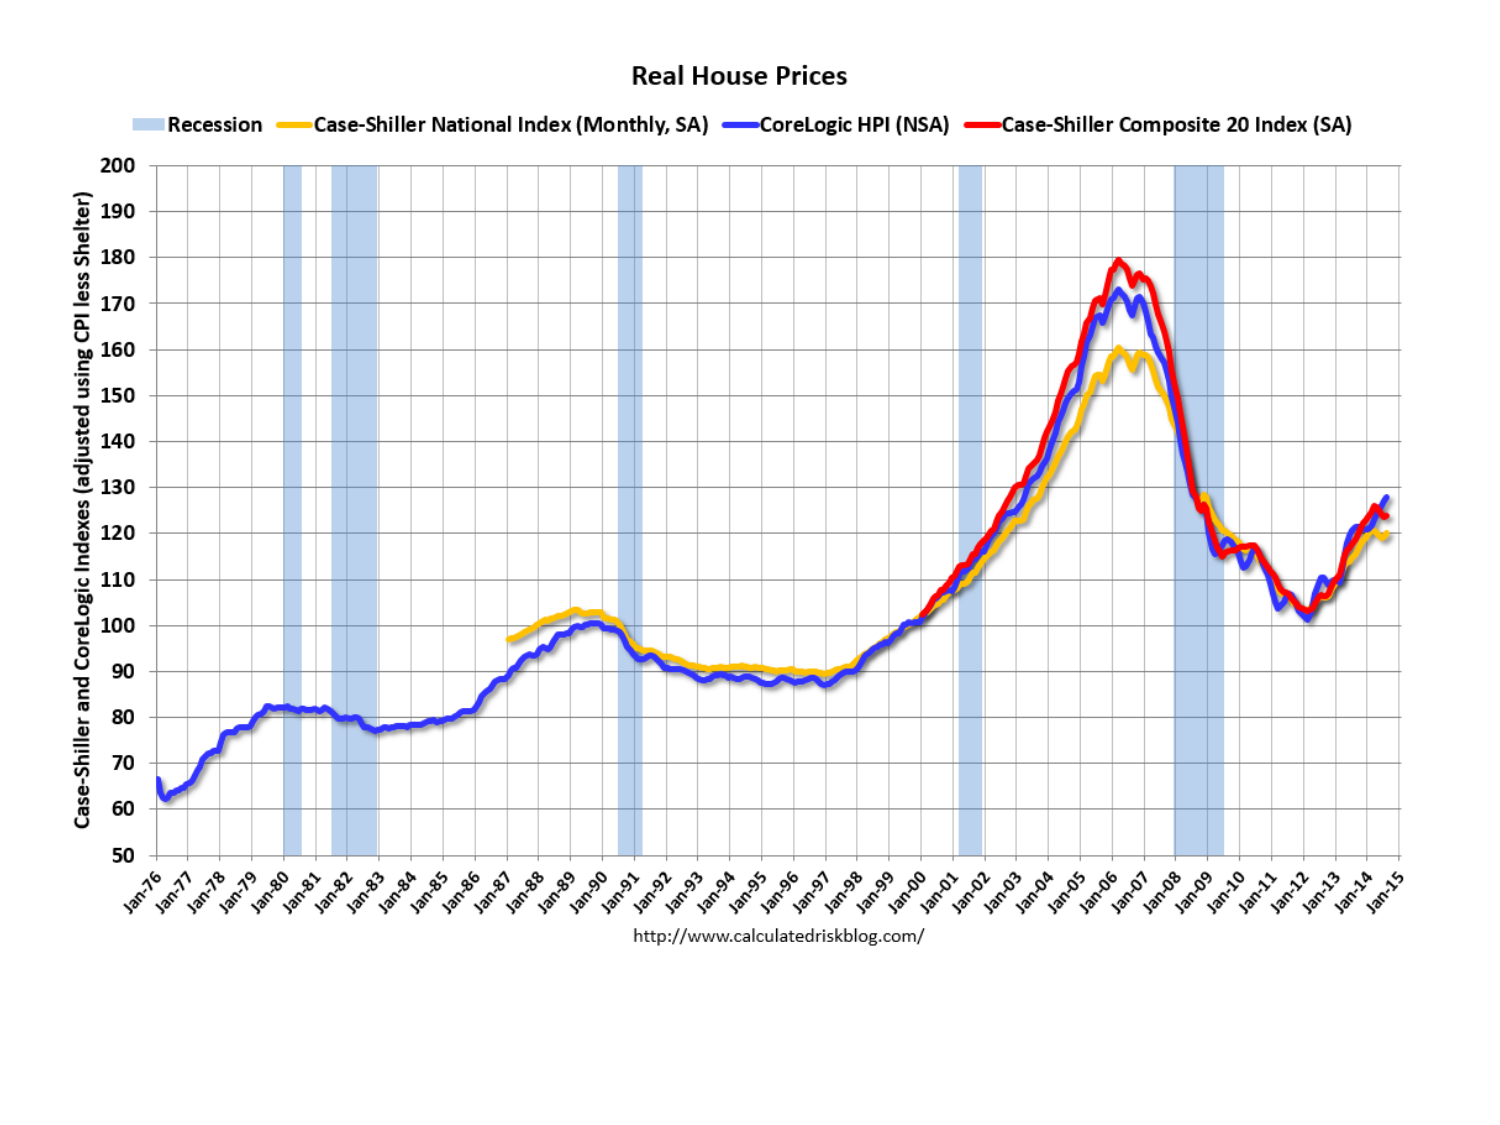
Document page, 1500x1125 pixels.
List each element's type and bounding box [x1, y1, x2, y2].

picture [49, 49, 1429, 963]
